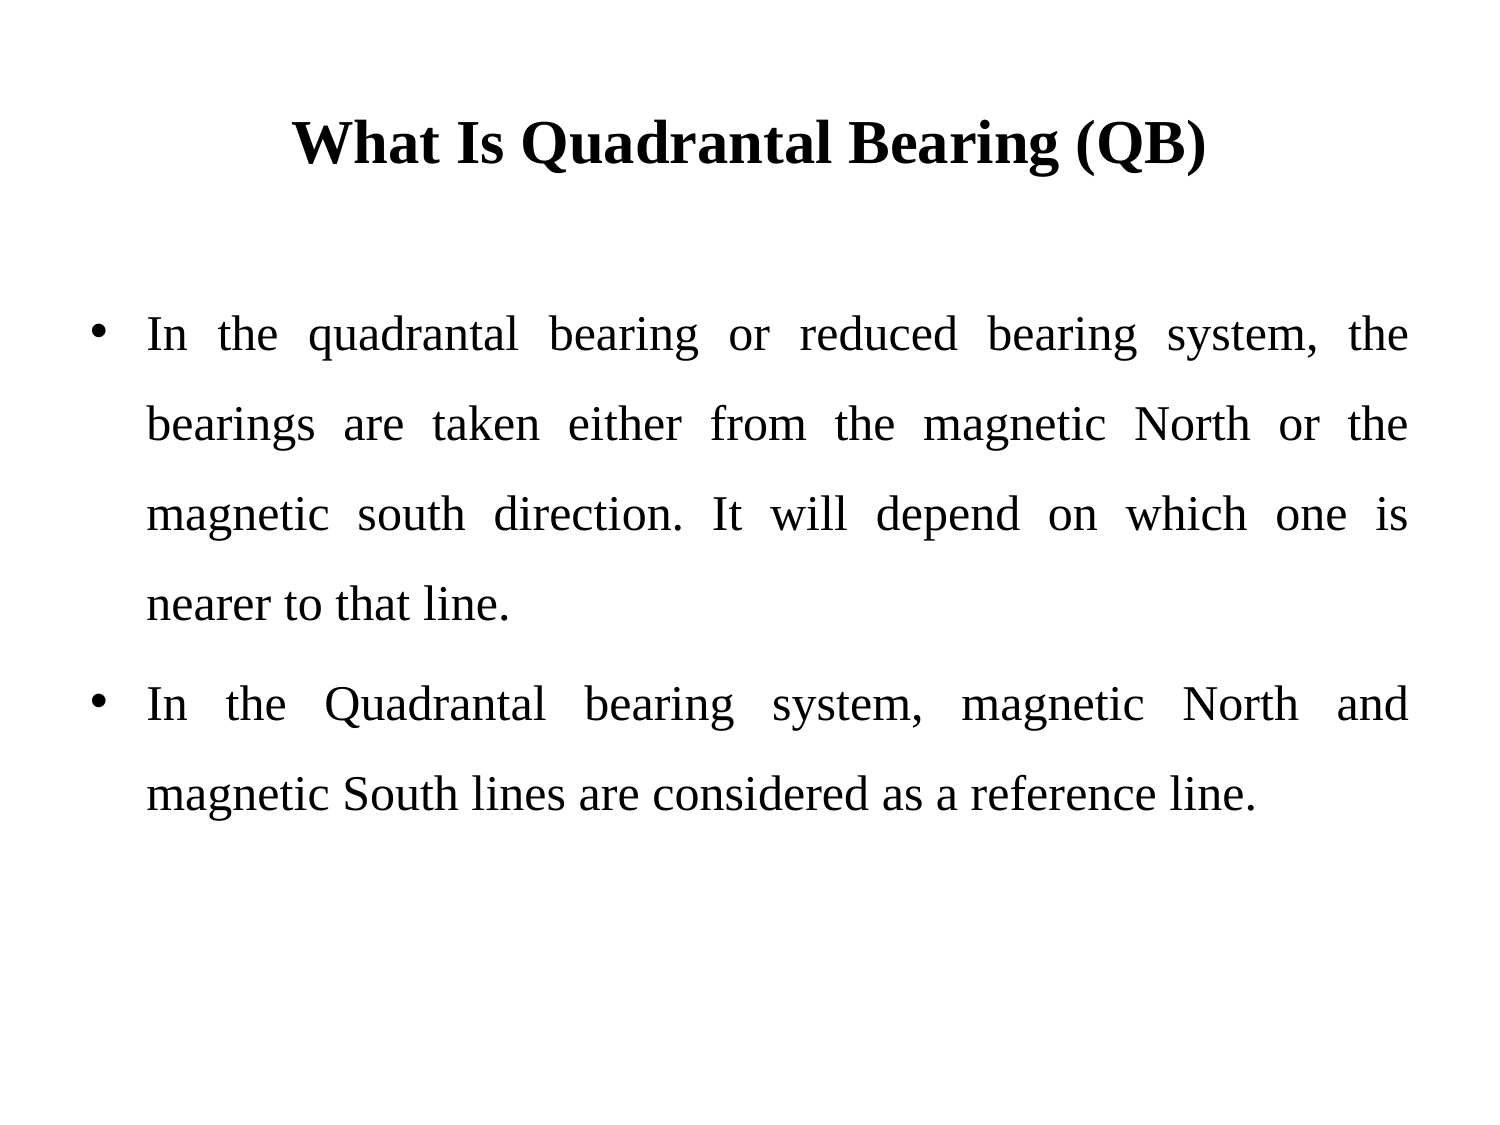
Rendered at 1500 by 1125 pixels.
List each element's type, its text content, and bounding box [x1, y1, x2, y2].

title What Is Quadrantal Bearing (QB) [75, 45, 1425, 233]
list In the quadrantal bearing or reduced bearing system, the bearings are taken either from the magnetic North or the magnetic south direction. It will depend on which one is nearer to that line. In the Quadrantal bearing system, magnetic North and magnetic South lines are considered as a reference line. [75, 262, 1425, 1005]
